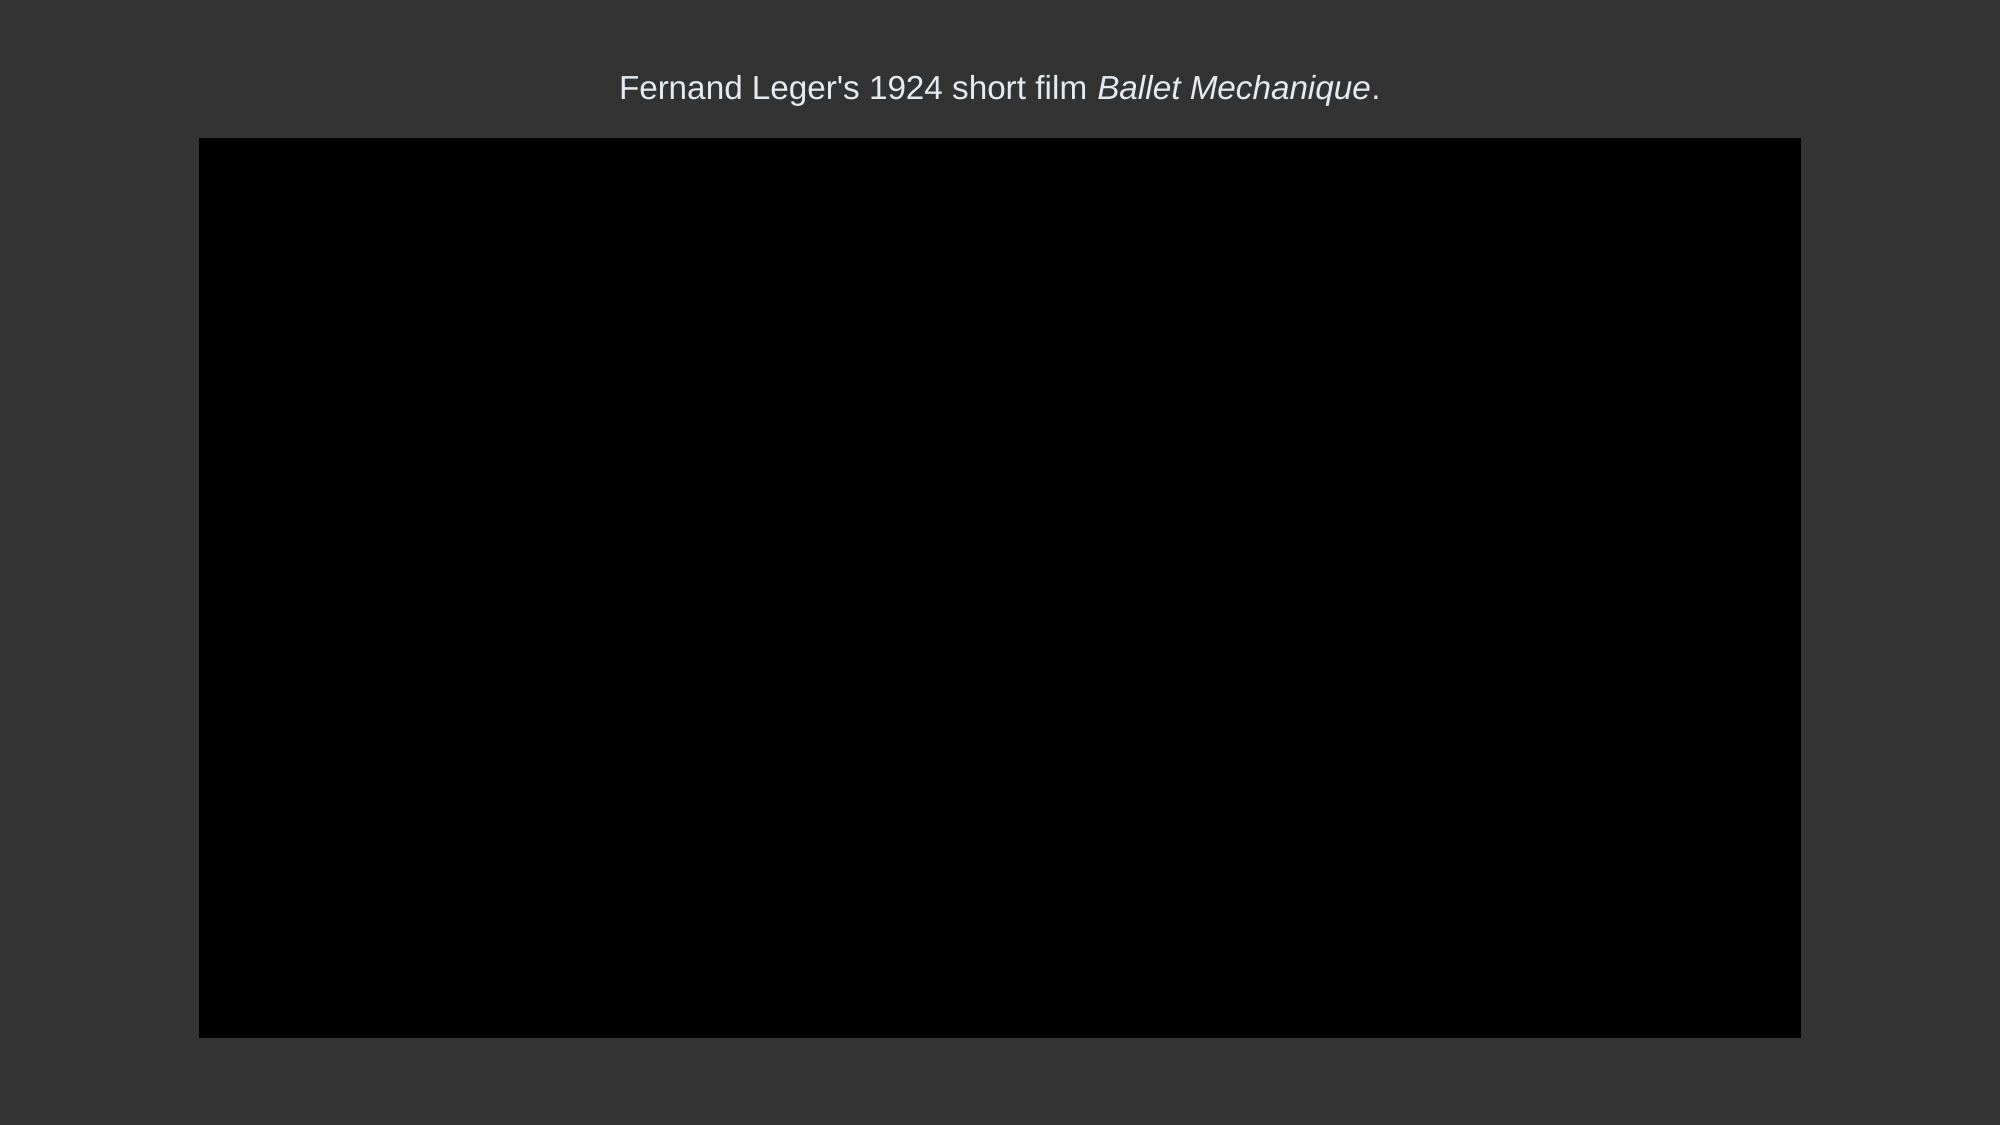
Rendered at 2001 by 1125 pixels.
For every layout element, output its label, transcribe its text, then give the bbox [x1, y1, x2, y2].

title Fernand Leger's 1924 short film Ballet Mechanique. [324, 17, 1675, 135]
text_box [198, 137, 1802, 1040]
